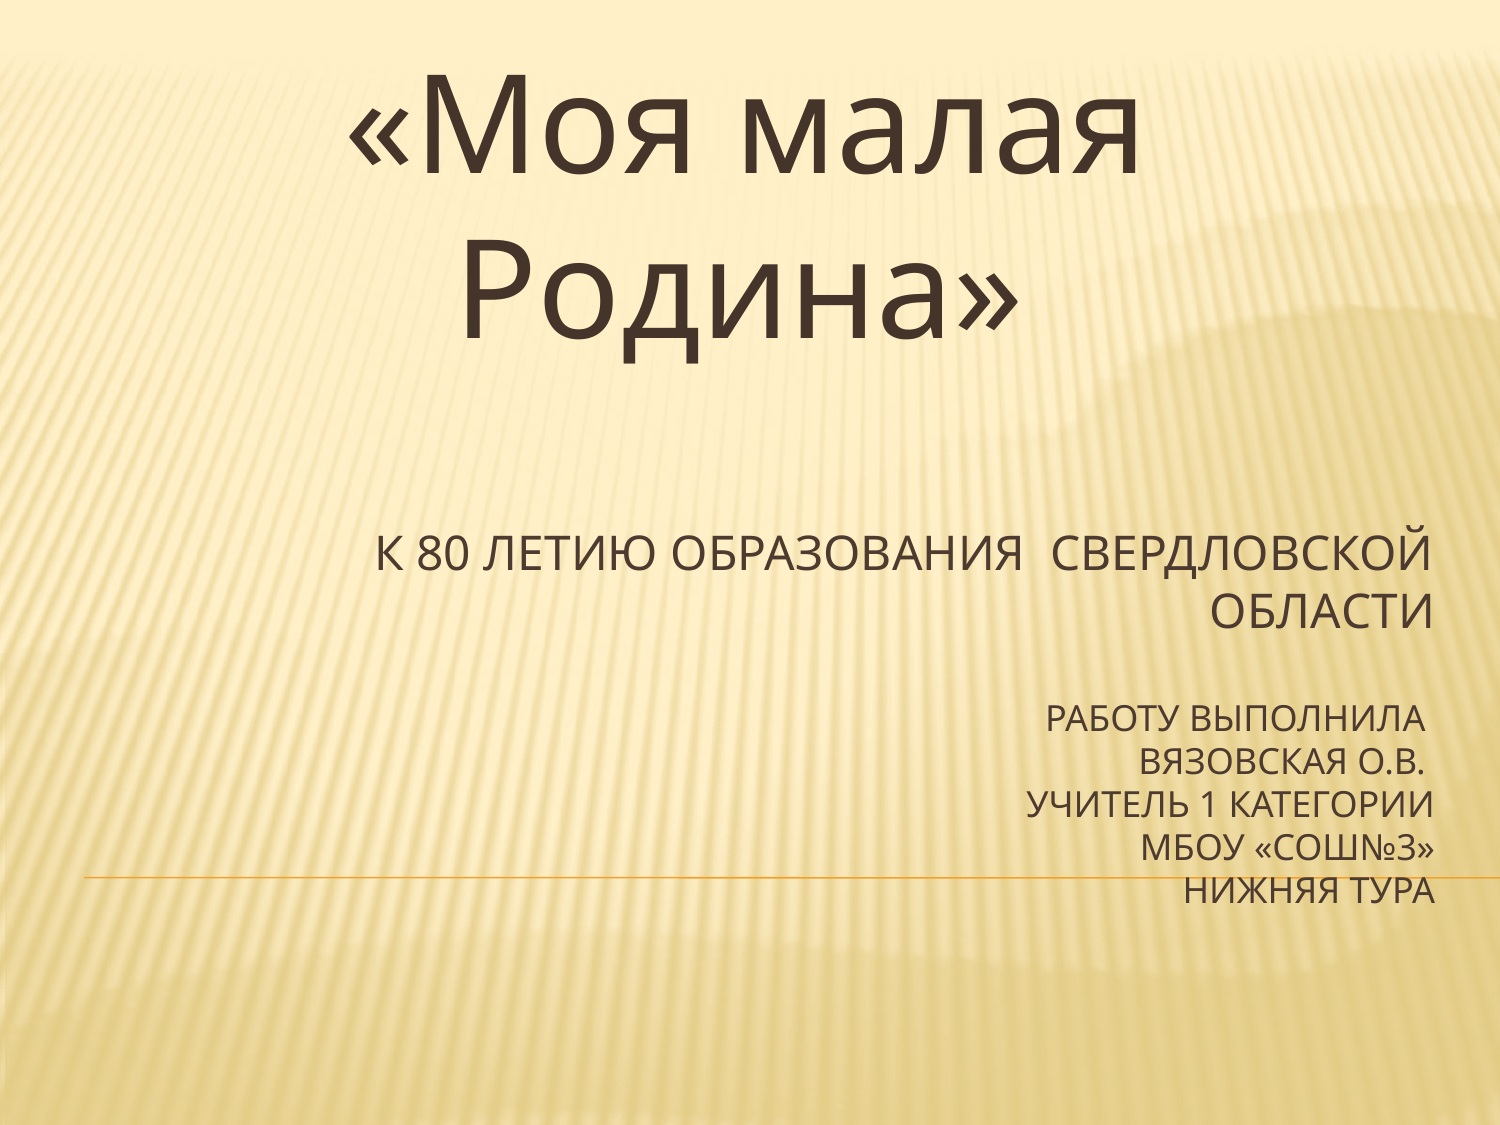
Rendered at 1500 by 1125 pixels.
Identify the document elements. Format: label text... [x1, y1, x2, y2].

title К 80 летию образования свердловской области работу выполнила Вязовская О.В. Учитель 1 категории МБОУ «СОШ№3» Нижняя Тура [64, 515, 1450, 1094]
subtitle «Моя малая Родина» [41, 42, 1439, 374]
